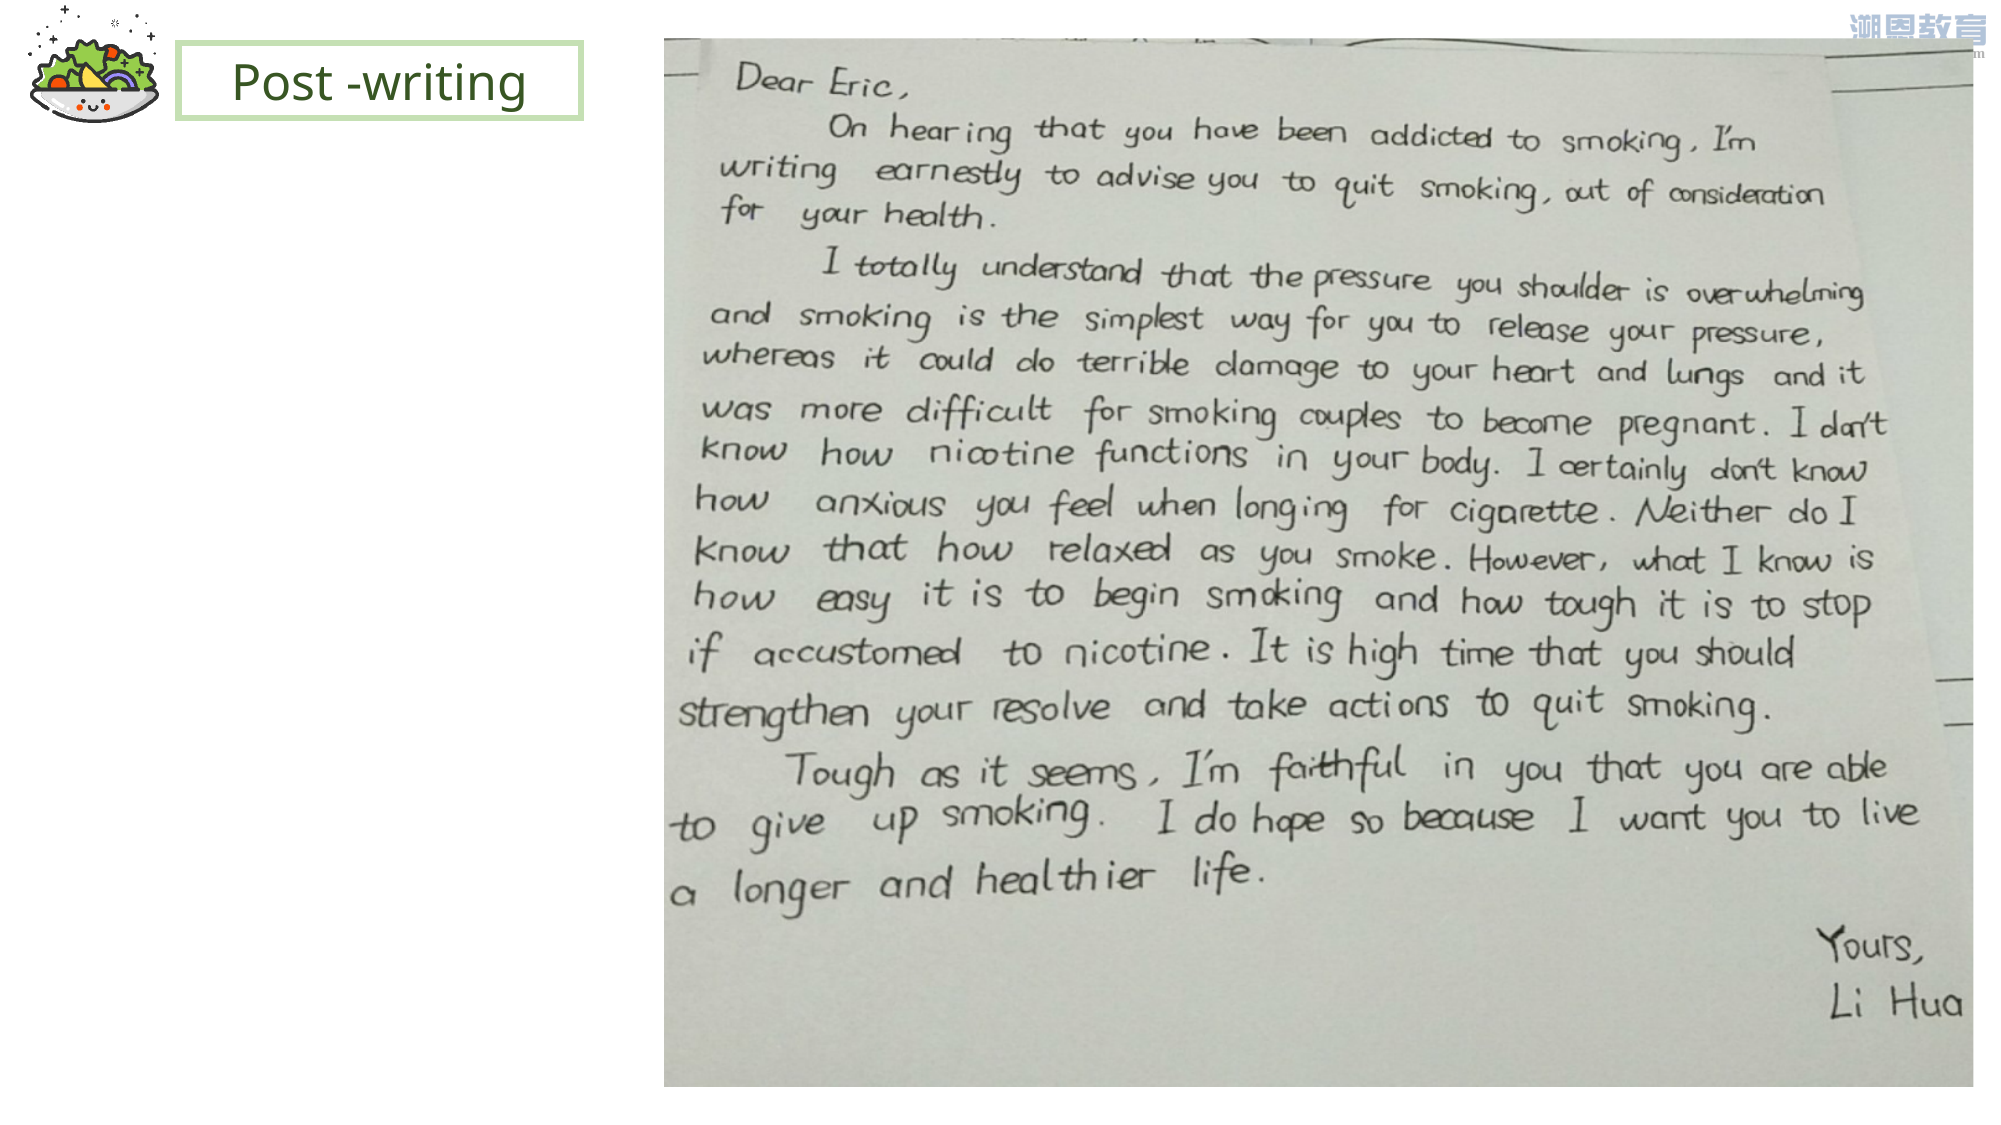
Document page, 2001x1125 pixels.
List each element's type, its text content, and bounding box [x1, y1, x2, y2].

picture [28, 5, 159, 123]
text_box Post -writing [177, 42, 582, 119]
picture [664, 0, 1986, 1125]
